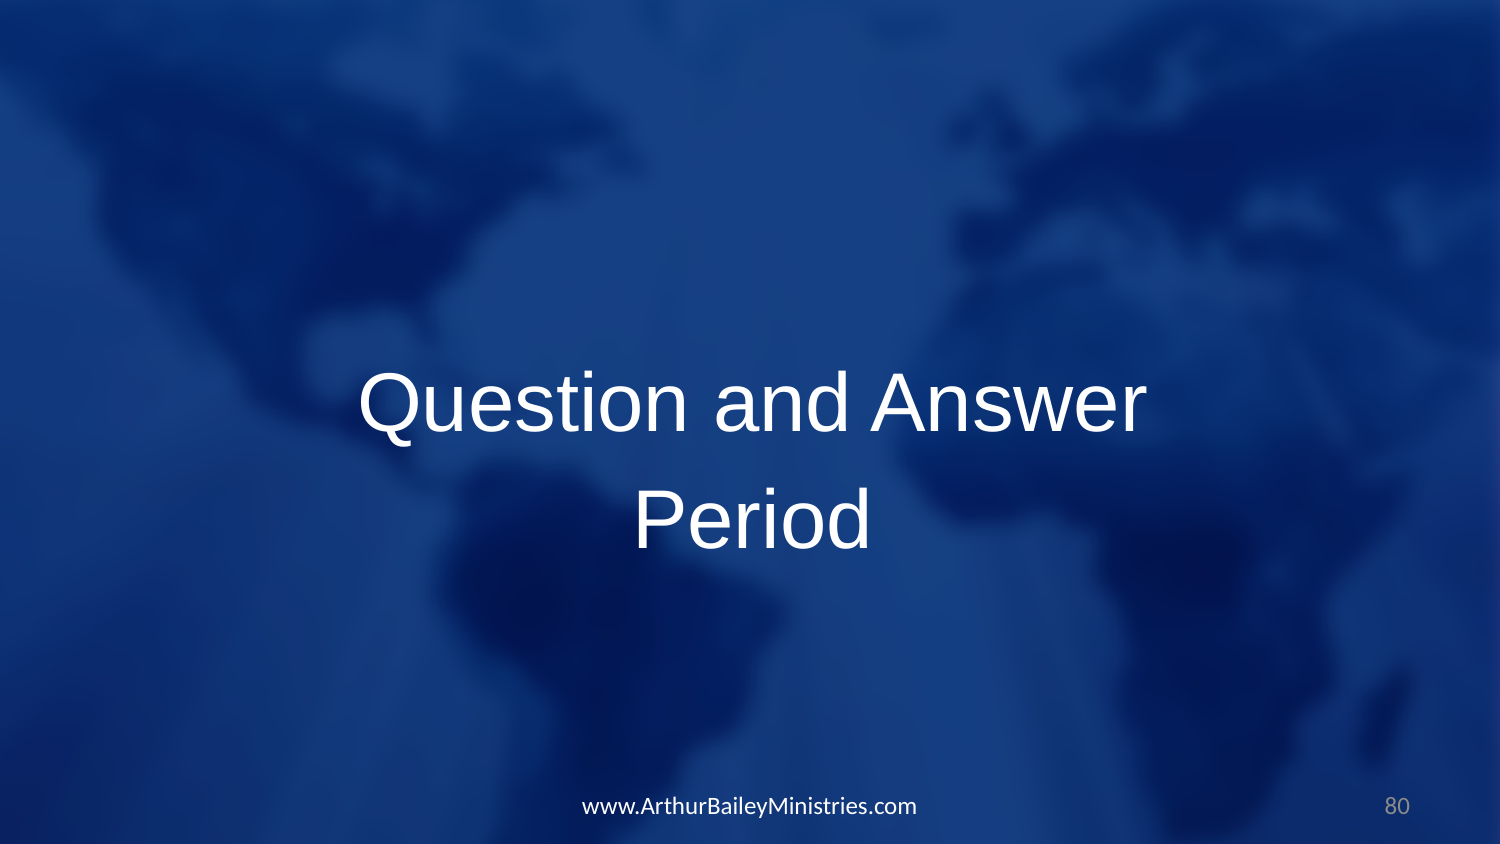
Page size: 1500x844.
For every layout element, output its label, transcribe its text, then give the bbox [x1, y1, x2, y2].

footer www.ArthurBaileyMinistries.com [512, 782, 988, 827]
slide_number 80 [1074, 782, 1425, 827]
list Question and Answer Period [151, 107, 1355, 741]
picture [0, 0, 1500, 844]
